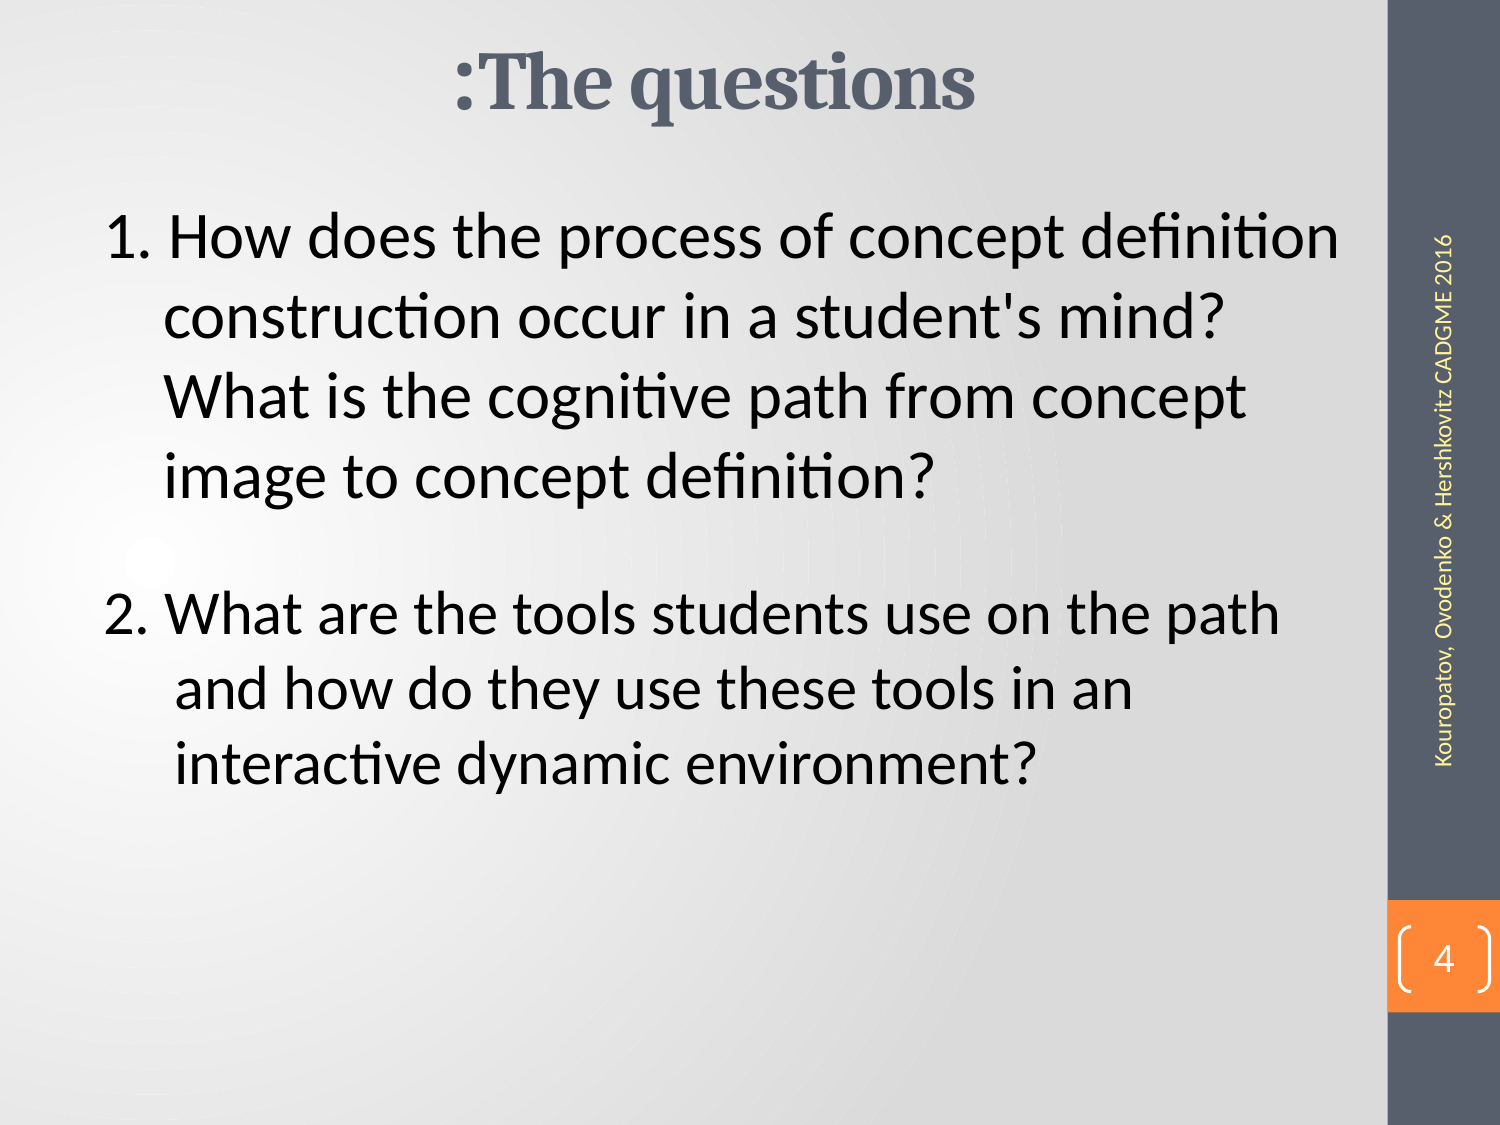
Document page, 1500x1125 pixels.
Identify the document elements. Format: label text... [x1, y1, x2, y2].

text_box Kouropatov, Ovodenko & Hershkovitz CADGME 2016 [1411, 219, 1472, 823]
text_box 1. How does the process of concept definition construction occur in a student's mind? What is the cognitive path from concept image to concept definition? 2. What are the tools students use on the path and how do they use these tools in an interactive dynamic environment? [88, 184, 1380, 804]
text_box The questions: [29, 19, 1380, 143]
slide_number 4 [1397, 925, 1492, 994]
